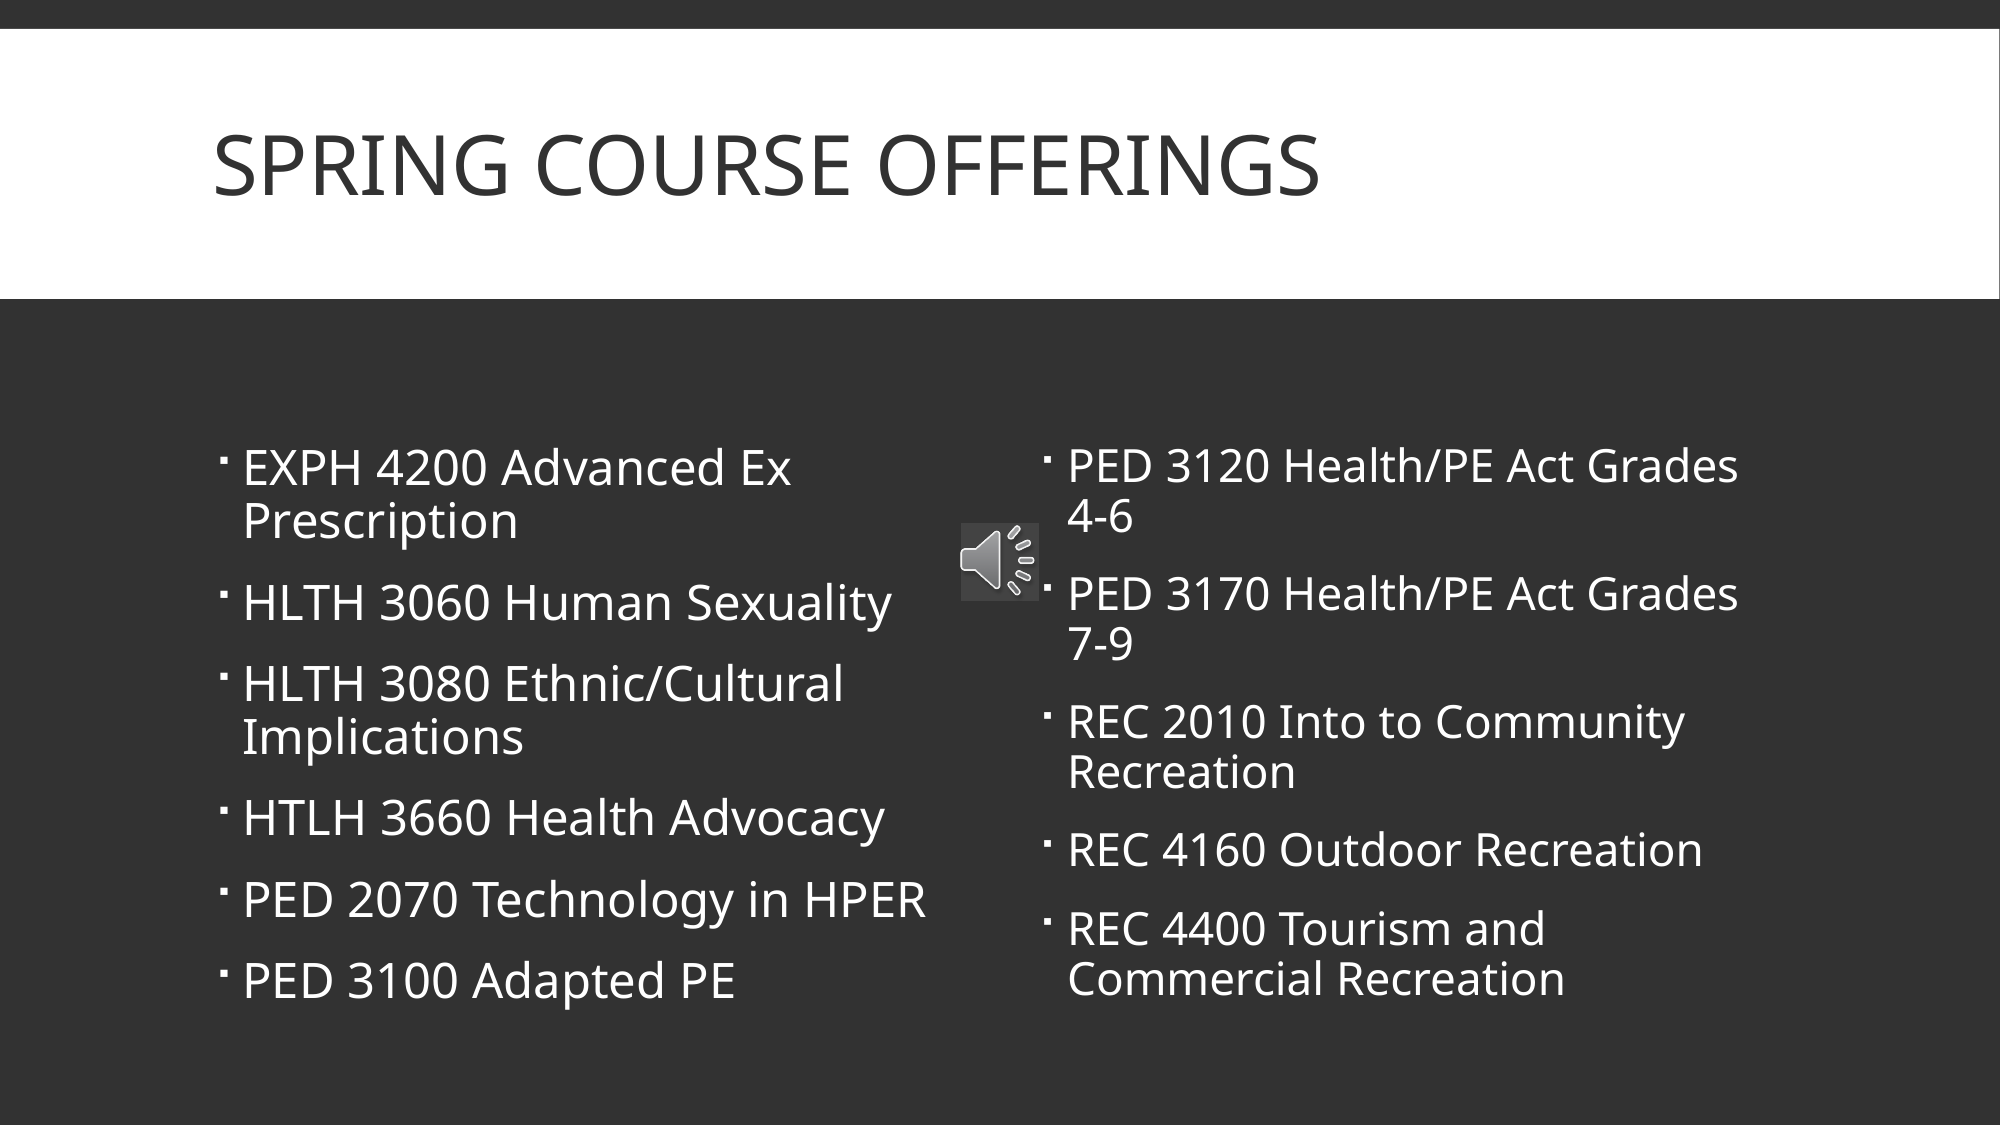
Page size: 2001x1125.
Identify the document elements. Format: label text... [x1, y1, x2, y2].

title Spring Course offerings [197, 46, 1803, 295]
list EXPH 4200 Advanced Ex Prescription HLTH 3060 Human Sexuality HLTH 3080 Ethnic/Cultural Implications HTLH 3660 Health Advocacy PED 2070 Technology in HPER PED 3100 Adapted PE [198, 435, 978, 1021]
list PED 3120 Health/PE Act Grades 4-6 PED 3170 Health/PE Act Grades 7-9 REC 2010 Into to Community Recreation REC 4160 Outdoor Recreation REC 4400 Tourism and Commercial Recreation [1022, 435, 1803, 1021]
picture [959, 522, 1040, 603]
